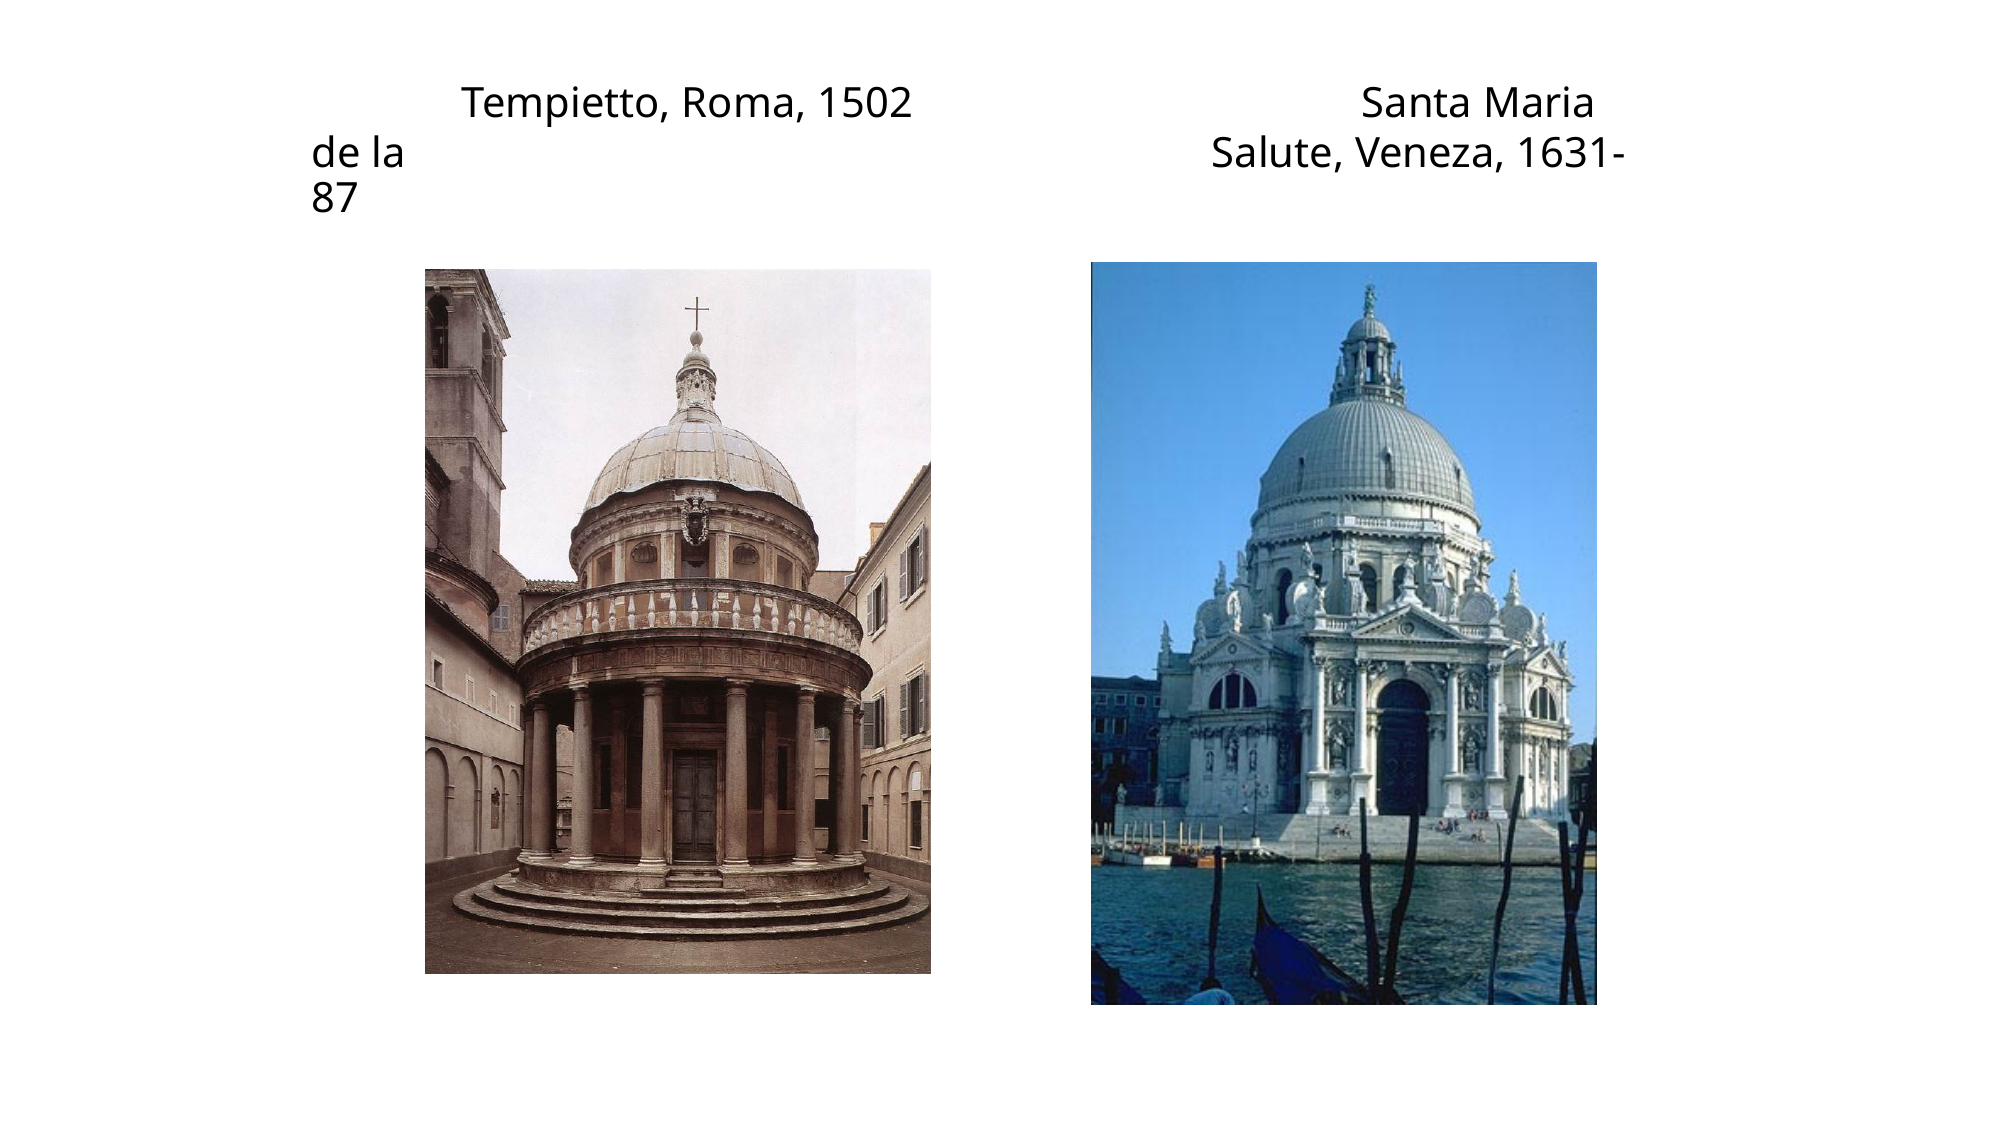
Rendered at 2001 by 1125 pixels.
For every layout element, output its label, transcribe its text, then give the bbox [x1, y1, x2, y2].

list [1091, 262, 1596, 1005]
title Tempietto, Roma, 1502 Santa Maria de la Salute, Veneza, 1631-87 [296, 46, 1647, 235]
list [425, 269, 931, 974]
